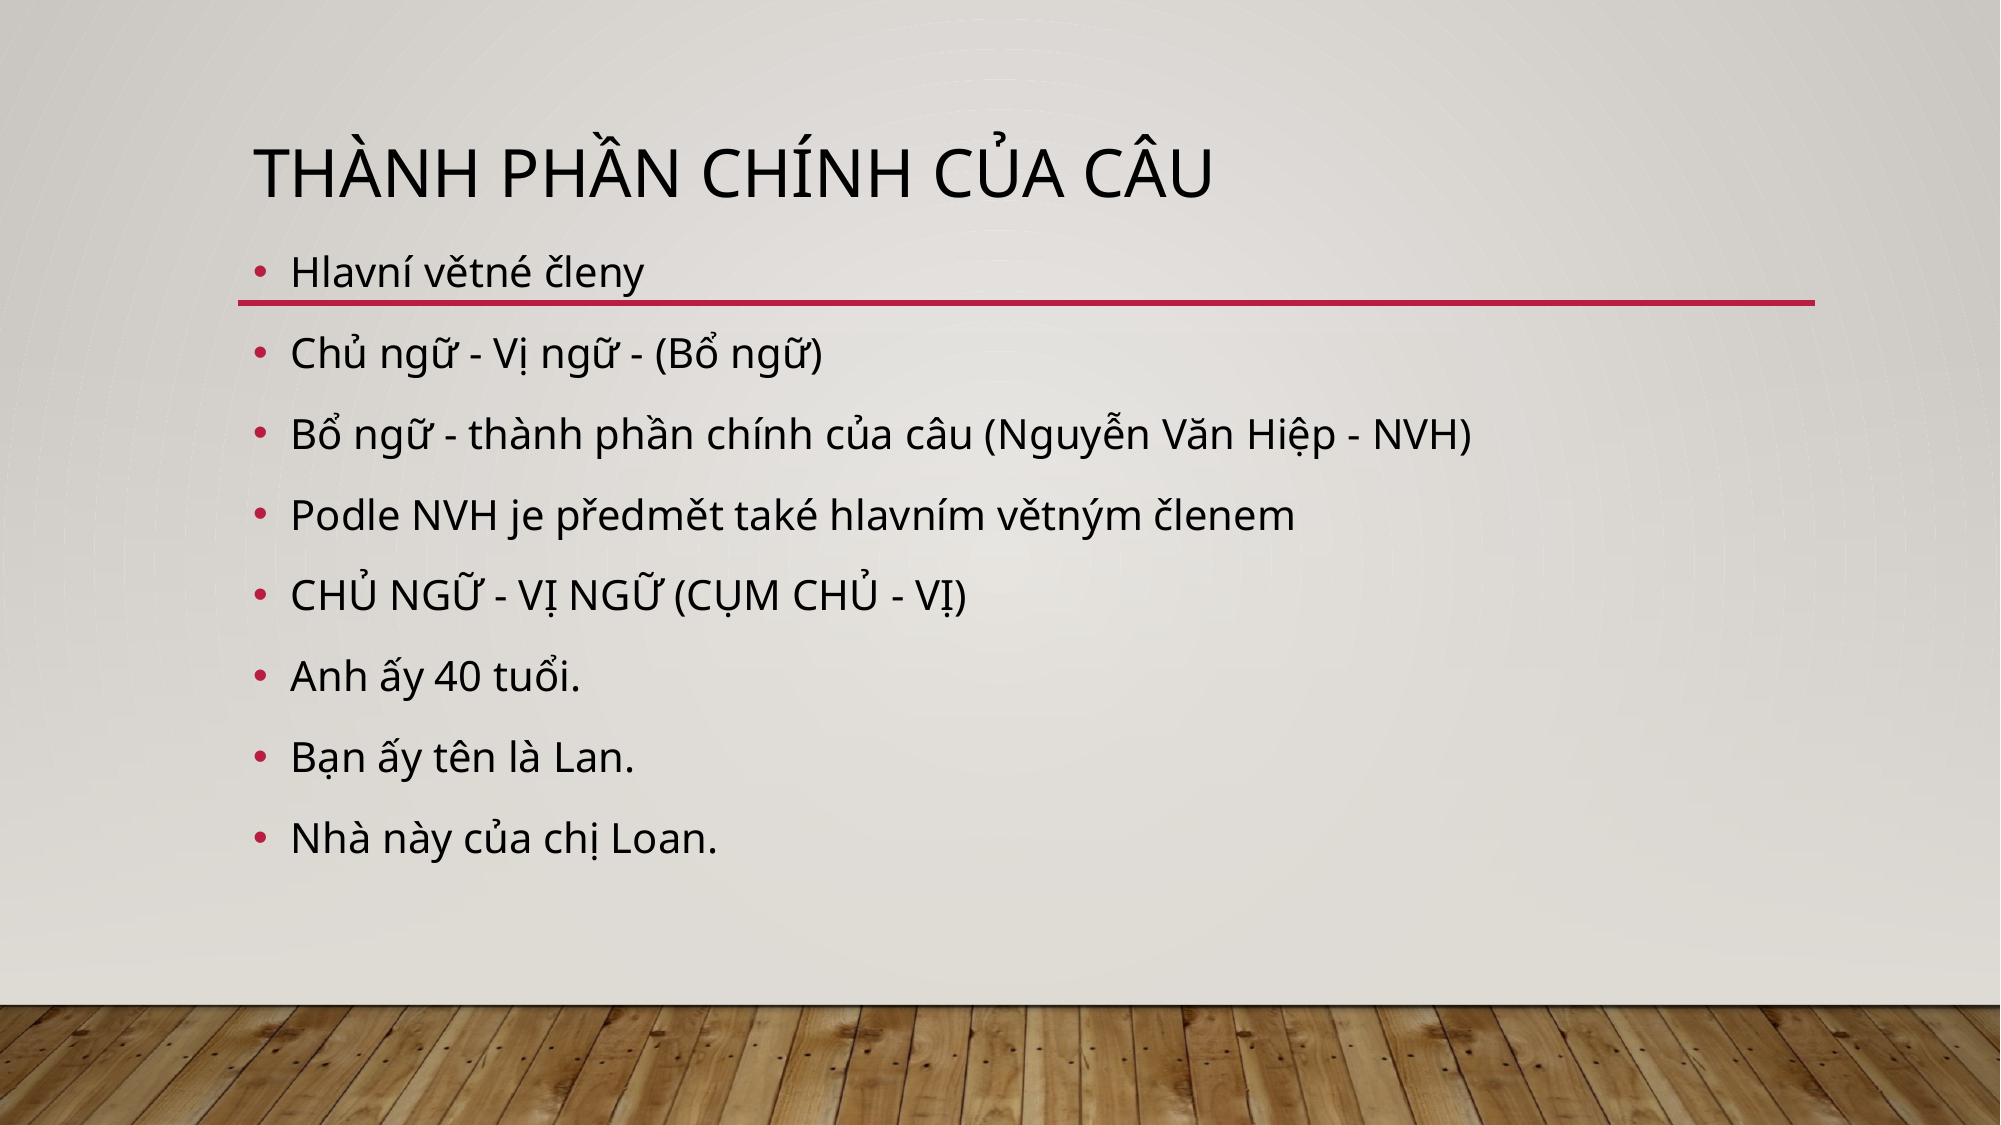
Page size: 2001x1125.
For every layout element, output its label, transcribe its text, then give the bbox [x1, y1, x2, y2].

list Hlavní větné členy Chủ ngữ - Vị ngữ - (Bổ ngữ) Bổ ngữ - thành phần chính của câu (Nguyễn Văn Hiệp - NVH) Podle NVH je předmět také hlavním větným členem CHỦ NGỮ - VỊ NGỮ (CỤM CHỦ - VỊ) Anh ấy 40 tuổi. Bạn ấy tên là Lan. Nhà này của chị Loan. [238, 228, 1814, 897]
title Thành phần chính của câu [238, 131, 1814, 228]
picture [0, 1005, 2000, 1125]
